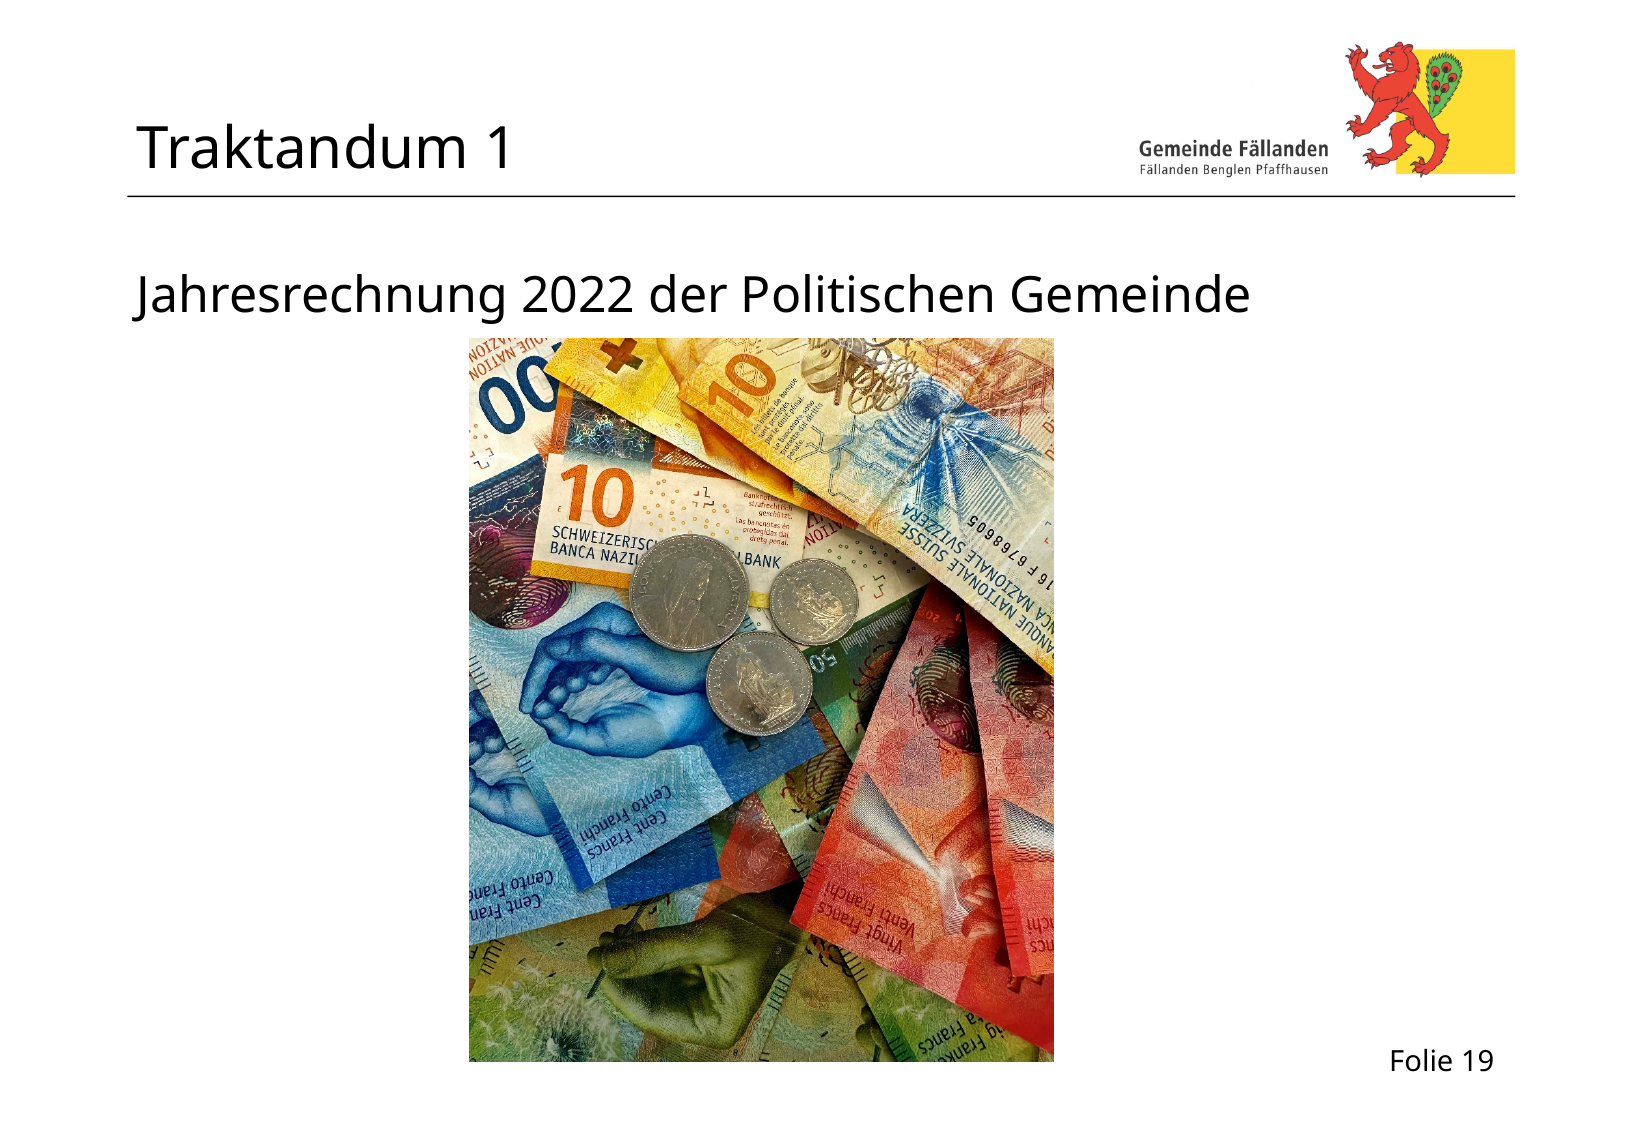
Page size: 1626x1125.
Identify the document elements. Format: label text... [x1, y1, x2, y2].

list Jahresrechnung 2022 der Politischen Gemeinde [121, 255, 1504, 989]
title Traktandum 1 [121, 101, 1076, 190]
picture [1066, 12, 1515, 178]
picture [469, 337, 1054, 1062]
text_box Folie 19 [1355, 1035, 1510, 1125]
